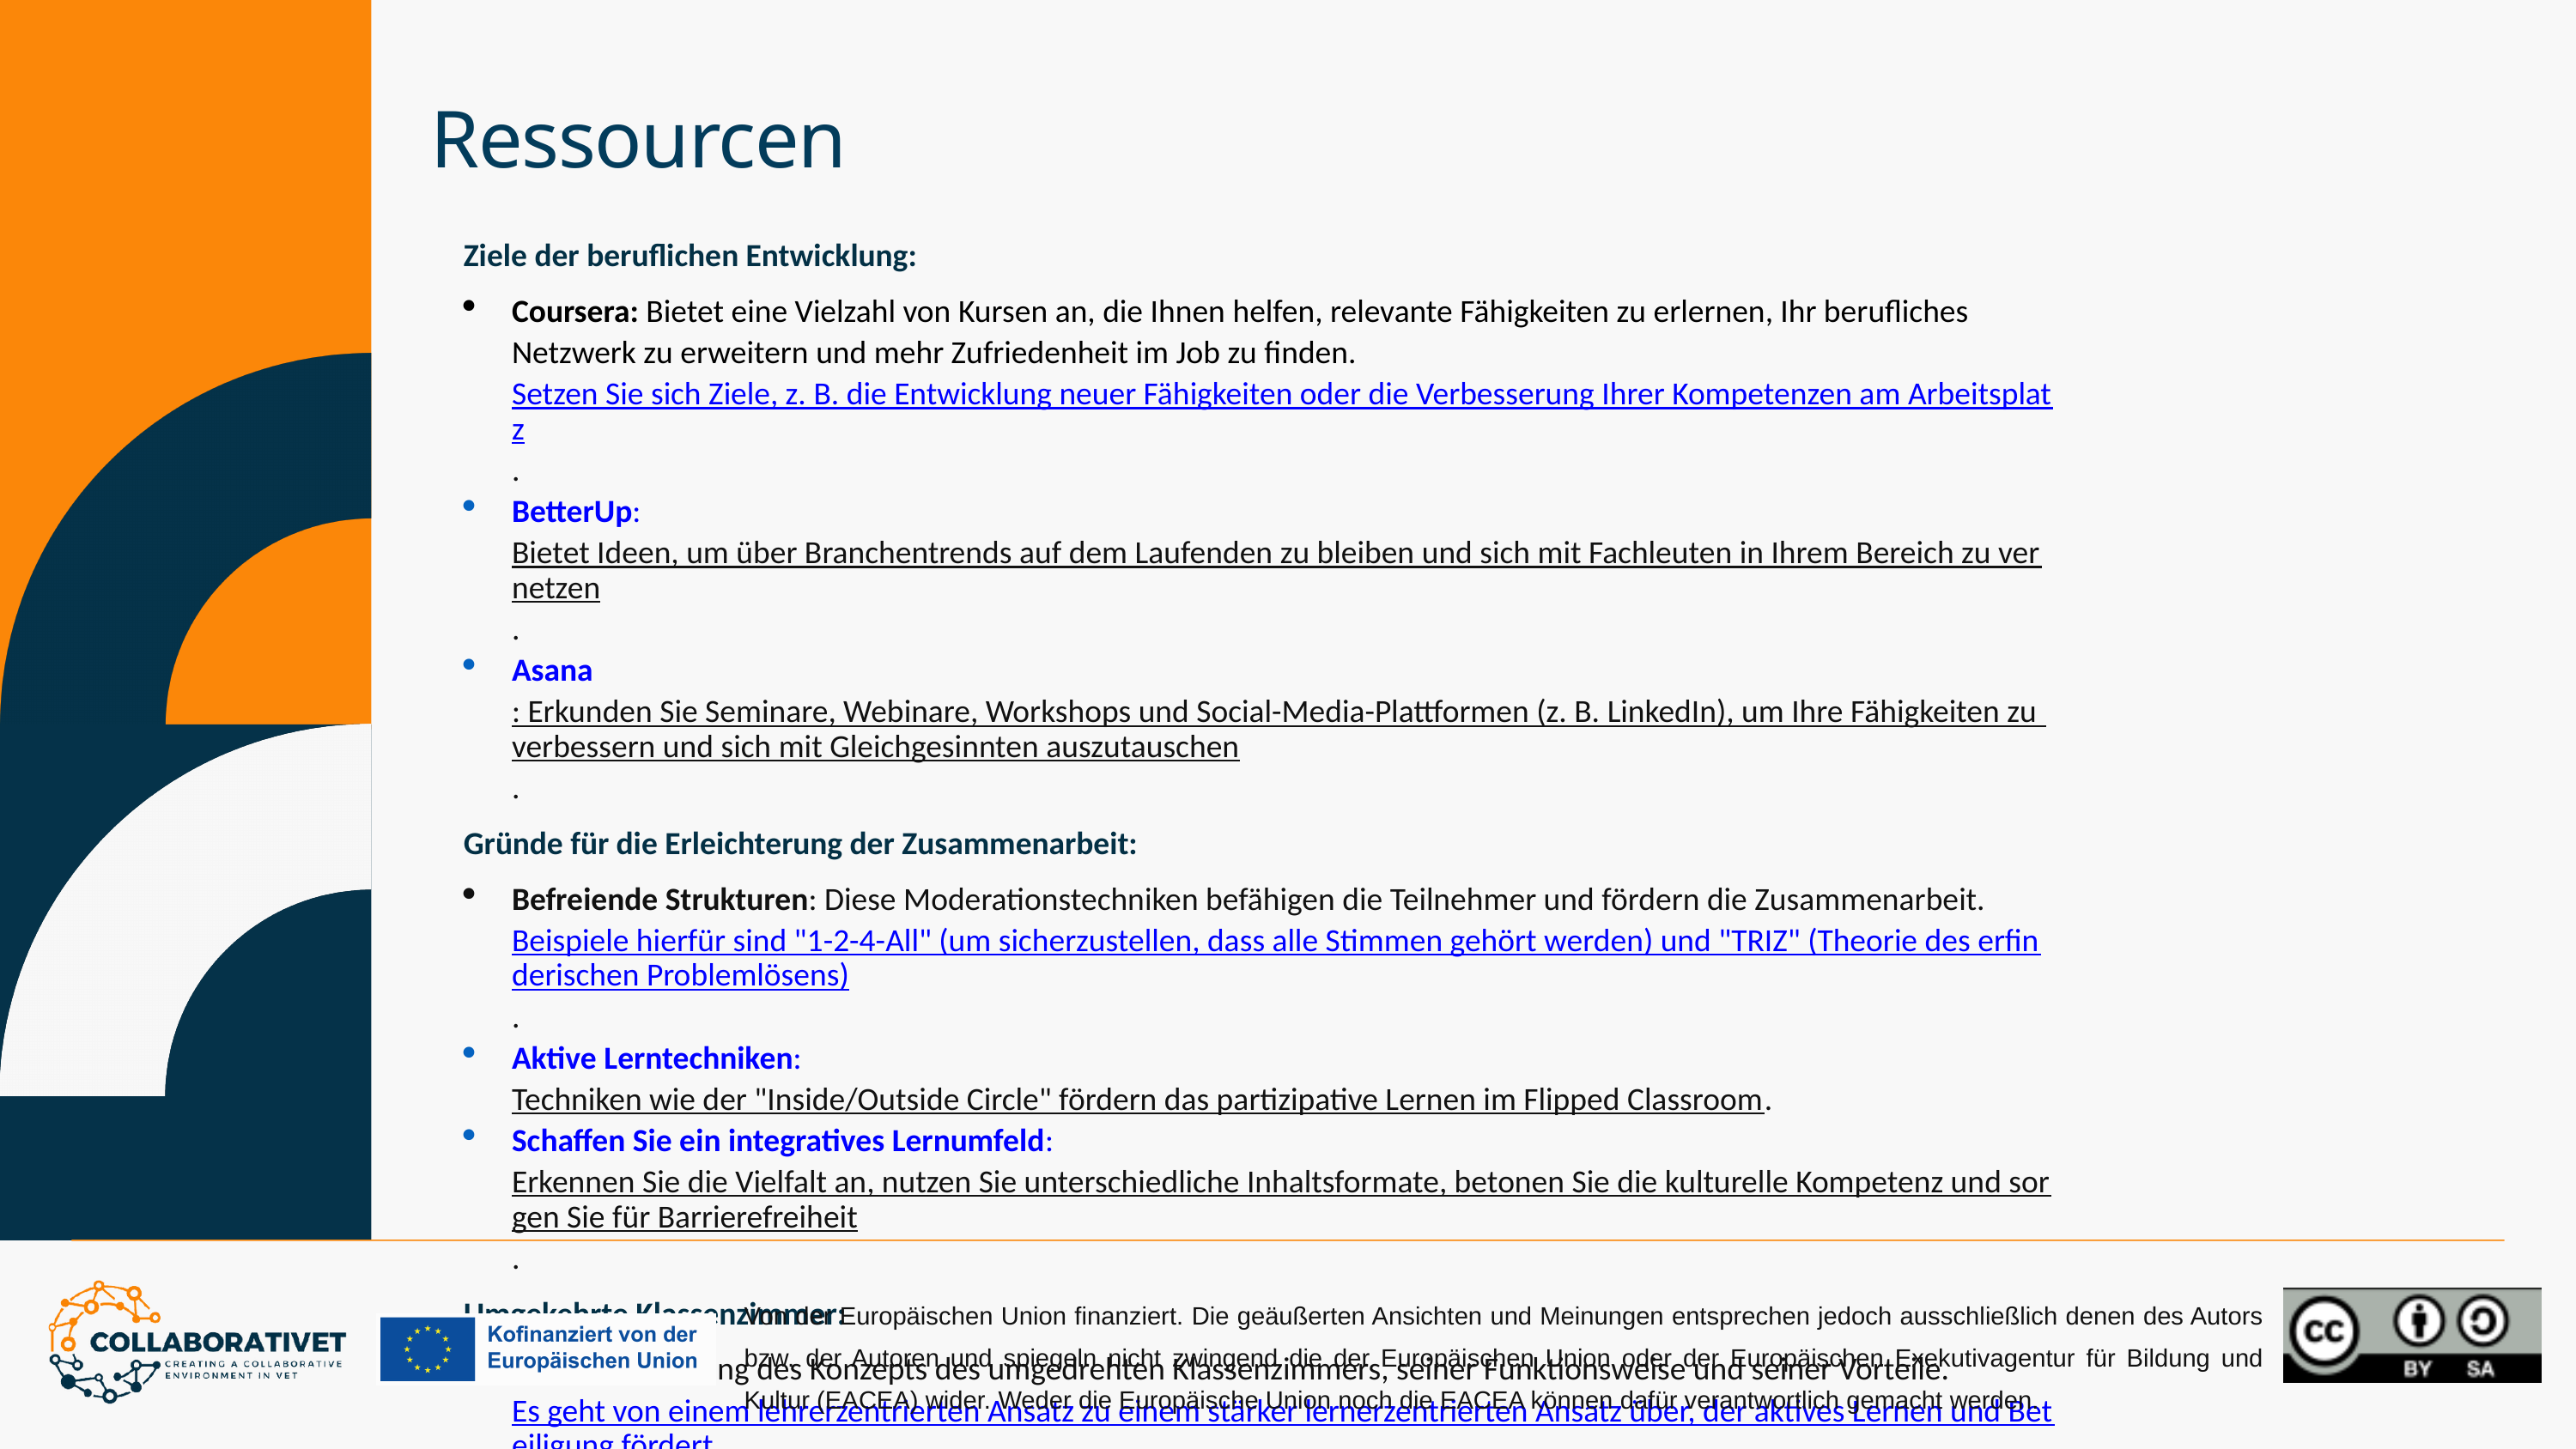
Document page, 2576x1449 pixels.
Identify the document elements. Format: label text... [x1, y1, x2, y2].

text_box [34, 1188, 364, 1449]
text_box Ressourcen [430, 45, 2300, 184]
text_box [363, 1300, 729, 1399]
text_box Ziele der beruflichen Entwicklung: Coursera: Bietet eine Vielzahl von Kursen an, die Ihnen helfen, relevante Fähigkeiten zu erlernen, Ihr berufliches Netzwerk zu erweitern und mehr Zufriedenheit im Job zu finden. Setzen Sie sich Ziele, z. B. die Entwicklung neuer Fähigkeiten oder die Verbesserung Ihrer Kompetenzen am Arbeitsplatz. BetterUp: Bietet Ideen, um über Branchentrends auf dem Laufenden zu bleiben und sich mit Fachleuten in Ihrem Bereich zu vernetzen. Asana: Erkunden Sie Seminare, Webinare, Workshops und Social-Media-Plattformen (z. B. LinkedIn), um Ihre Fähigkeiten zu verbessern und sich mit Gleichgesinnten auszutauschen. Gründe für die Erleichterung der Zusammenarbeit: Befreiende Strukturen: Diese Moderationstechniken befähigen die Teilnehmer und fördern die Zusammenarbeit. Beispiele hierfür sind "1-2-4-All" (um sicherzustellen, dass alle Stimmen gehört werden) und "TRIZ" (Theorie des erfinderischen Problemlösens). Aktive Lerntechniken: Techniken wie der "Inside/Outside Circle" fördern das partizipative Lernen im Flipped Classroom. Schaffen Sie ein integratives Lernumfeld: Erkennen Sie die Vielfalt an, nutzen Sie unterschiedliche Inhaltsformate, betonen Sie die kulturelle Kompetenz und sorgen Sie für Barrierefreiheit. Umgekehrte Klassenzimmer: Mittel: Erkundung des Konzepts des umgedrehten Klassenzimmers, seiner Funktionsweise und seiner Vorteile. Es geht von einem lehrerzentrierten Ansatz zu einem stärker lernerzentrierten Ansatz über, der aktives Lernen und Beteiligung fördert. Academia.edu: Lesen Sie mehr über die Zusammenarbeit in umgedrehten Klassenzimmern und wie Technologie dieses Modell unterstützen kann. [450, 225, 2070, 1449]
text_box Von der Europäischen Union finanziert. Die geäußerten Ansichten und Meinungen entsprechen jedoch ausschließlich denen des Autors bzw. der Autoren und spiegeln nicht zwingend die der Europäischen Union oder der Europäischen Exekutivagentur für Bildung und Kultur (EACEA) wider. Weder die Europäische Union noch die EACEA können dafür verantwortlich gemacht werden. [744, 1288, 2266, 1415]
text_box [0, 724, 372, 1096]
picture [2282, 1288, 2542, 1383]
picture [375, 1313, 716, 1385]
text_box [0, 353, 372, 724]
text_box [0, 0, 372, 353]
text_box [0, 1096, 372, 1240]
